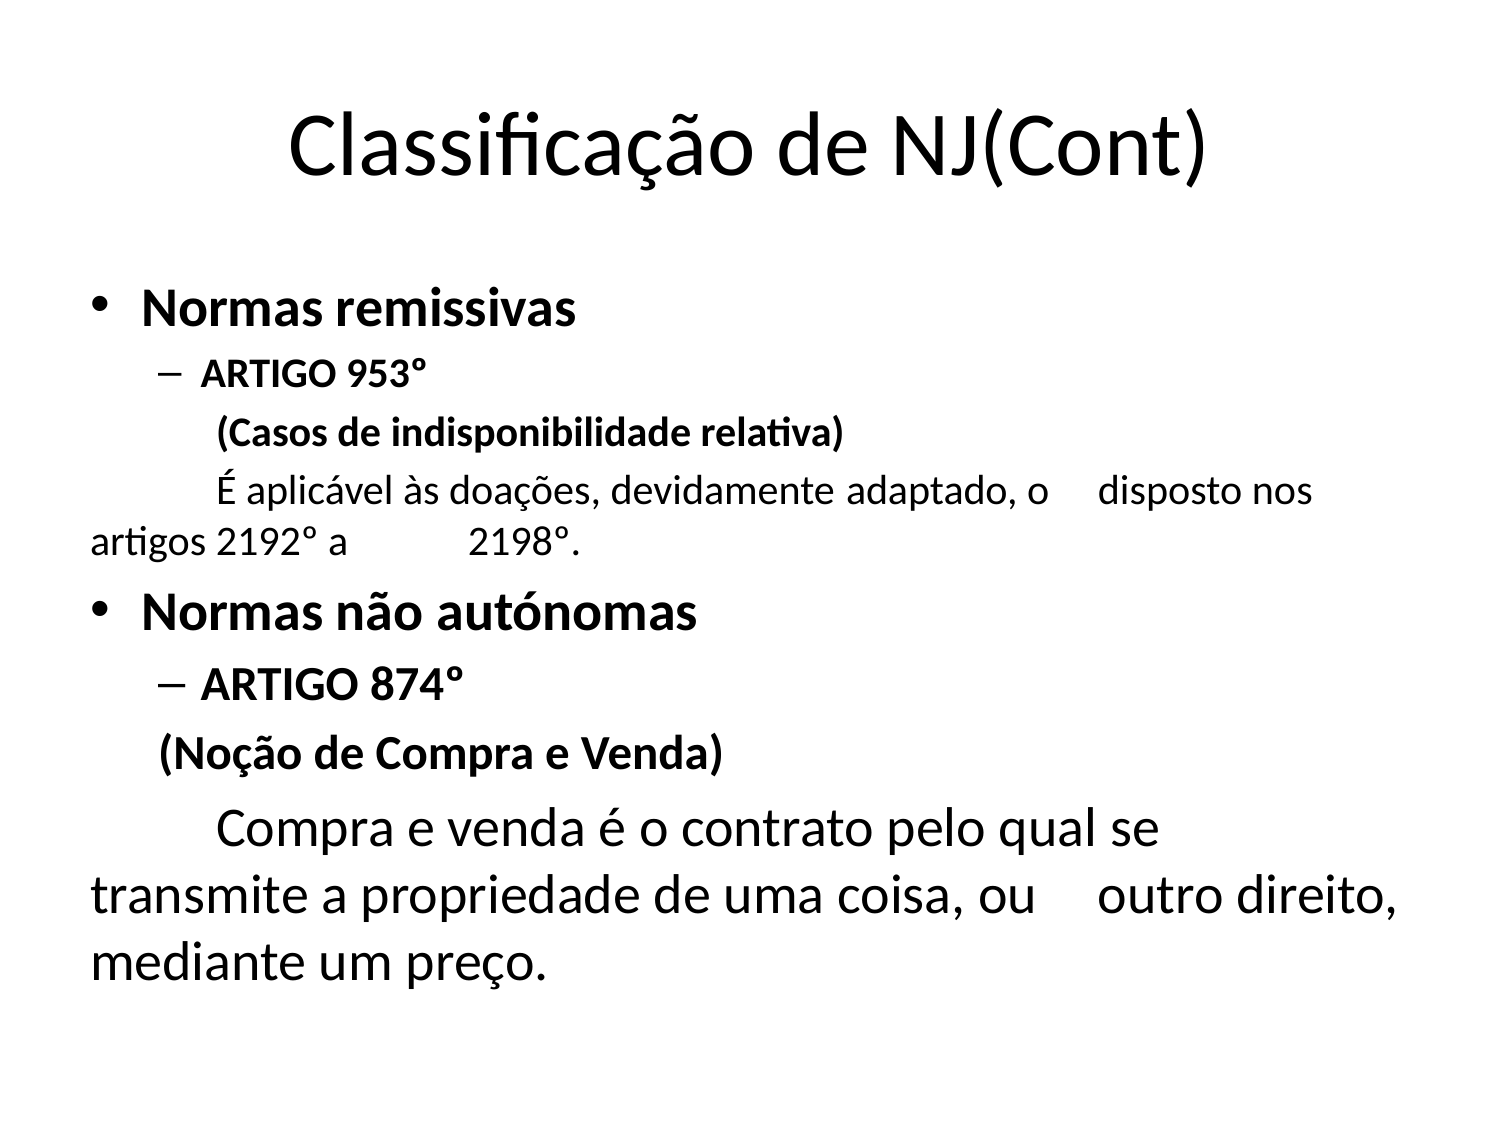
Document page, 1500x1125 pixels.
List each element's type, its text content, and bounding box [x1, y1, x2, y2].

list Normas remissivas ARTIGO 953º (Casos de indisponibilidade relativa) É aplicável às doações, devidamente adaptado, o disposto nos artigos 2192º a 2198º. Normas não autónomas ARTIGO 874º (Noção de Compra e Venda) Compra e venda é o contrato pelo qual se transmite a propriedade de uma coisa, ou outro direito, mediante um preço. [75, 262, 1425, 1005]
title Classificação de NJ(Cont) [75, 45, 1425, 233]
